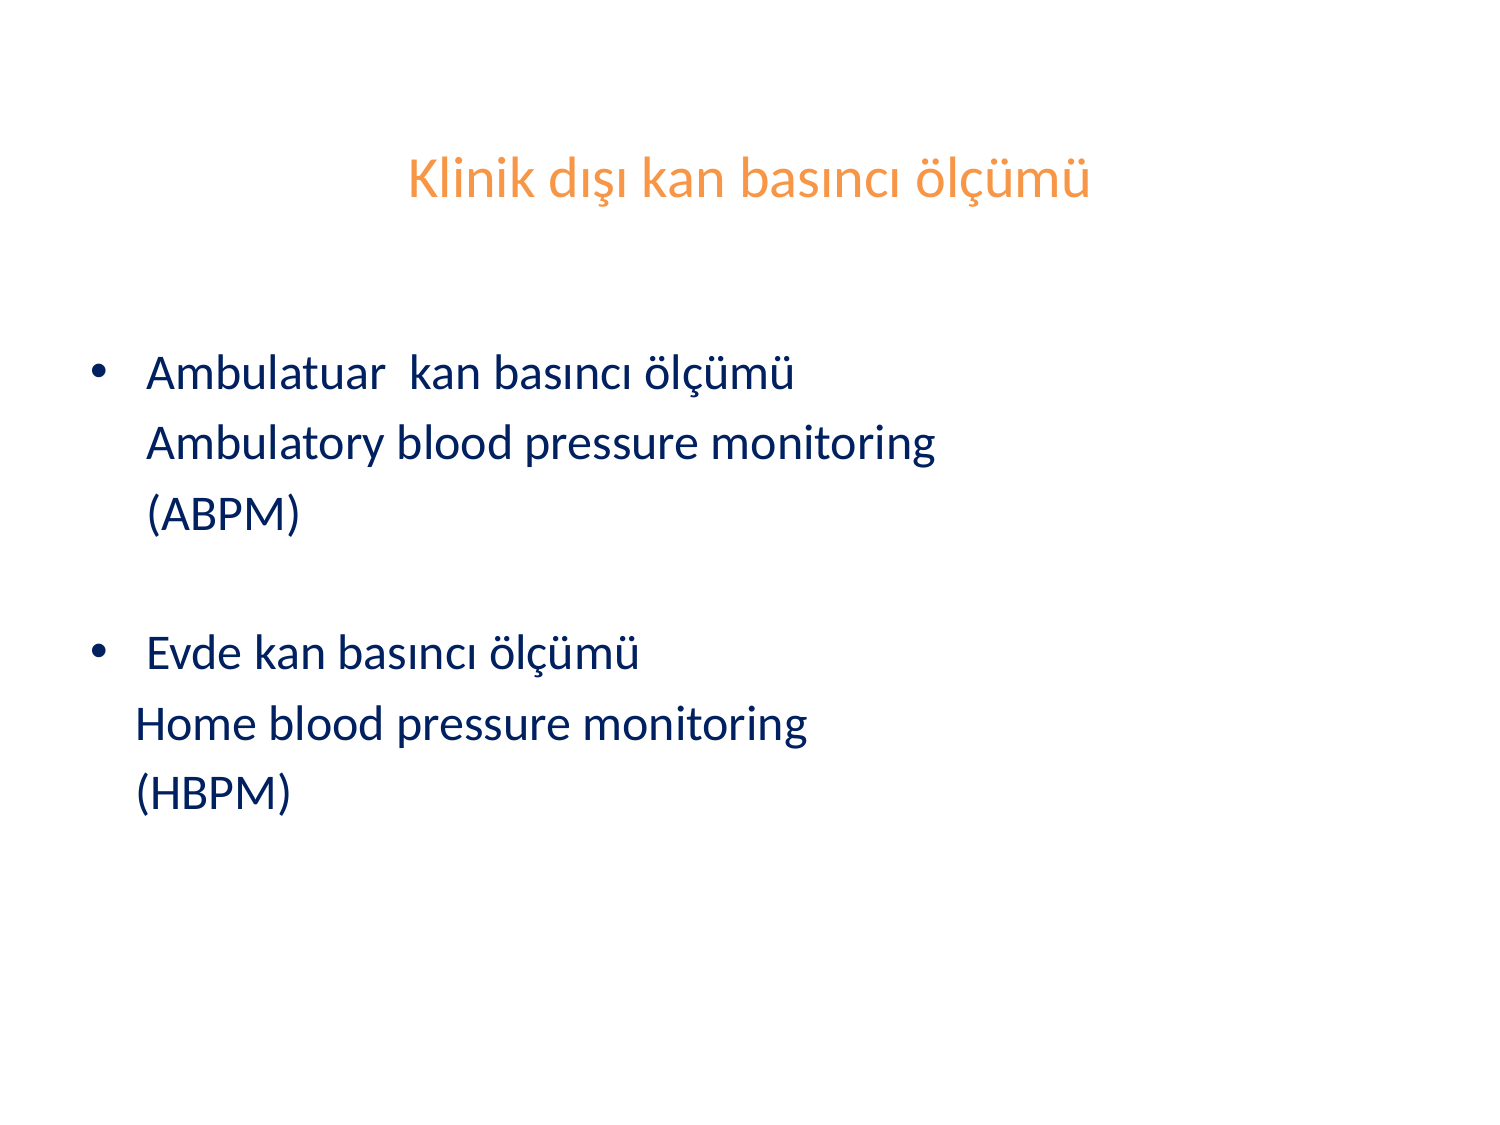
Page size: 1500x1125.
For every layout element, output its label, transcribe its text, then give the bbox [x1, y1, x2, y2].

title Klinik dışı kan basıncı ölçümü [75, 45, 1425, 233]
list Ambulatuar kan basıncı ölçümü Ambulatory blood pressure monitoring (ABPM) Evde kan basıncı ölçümü Home blood pressure monitoring (HBPM) [75, 262, 1425, 1005]
